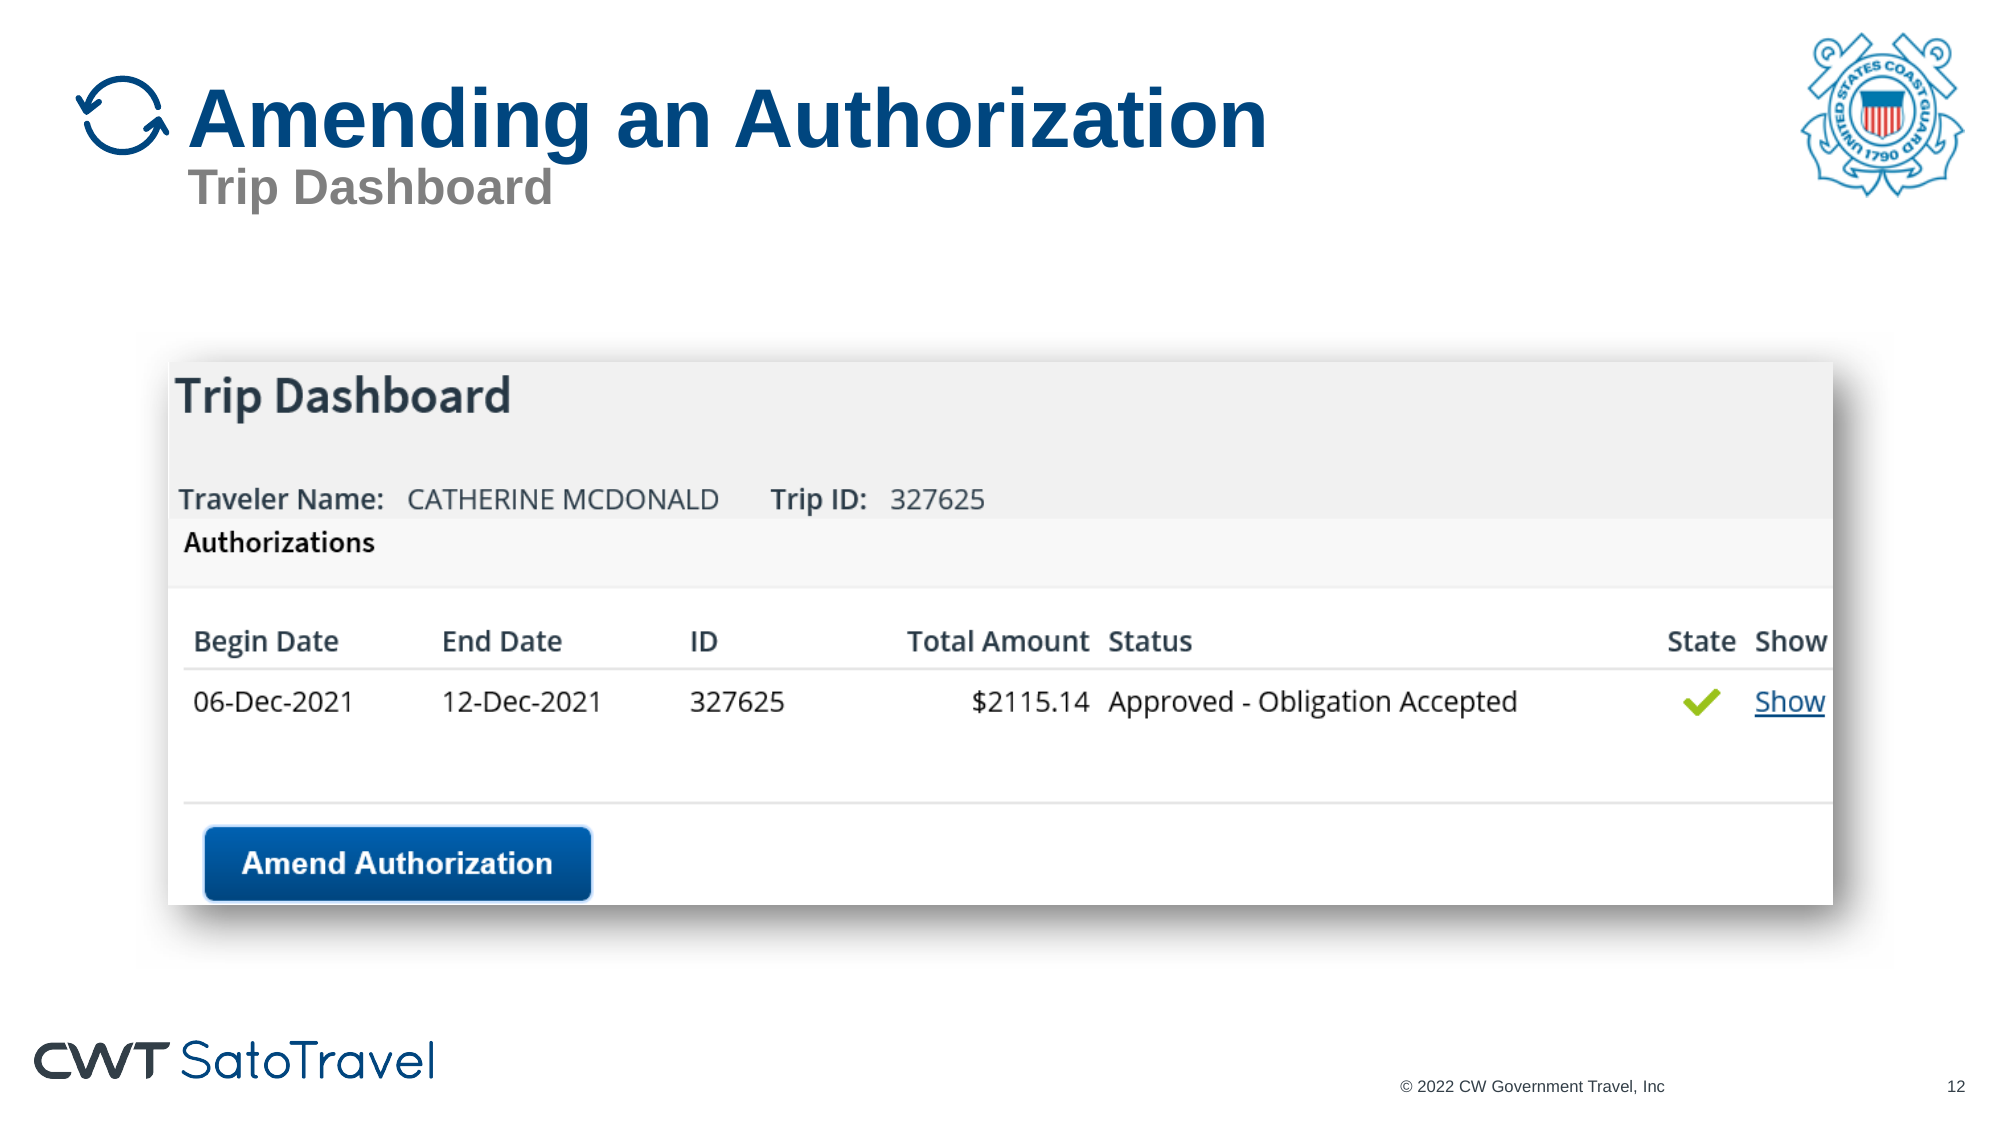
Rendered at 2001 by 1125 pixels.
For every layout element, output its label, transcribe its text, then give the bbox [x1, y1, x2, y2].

footer © 2022 CW Government Travel, Inc [1257, 1075, 1918, 1098]
picture [167, 362, 1833, 905]
picture [1800, 32, 1965, 198]
slide_number 11 [1931, 1075, 1966, 1098]
title Amending an Authorization Trip Dashboard [187, 79, 1918, 218]
picture [34, 1040, 433, 1079]
